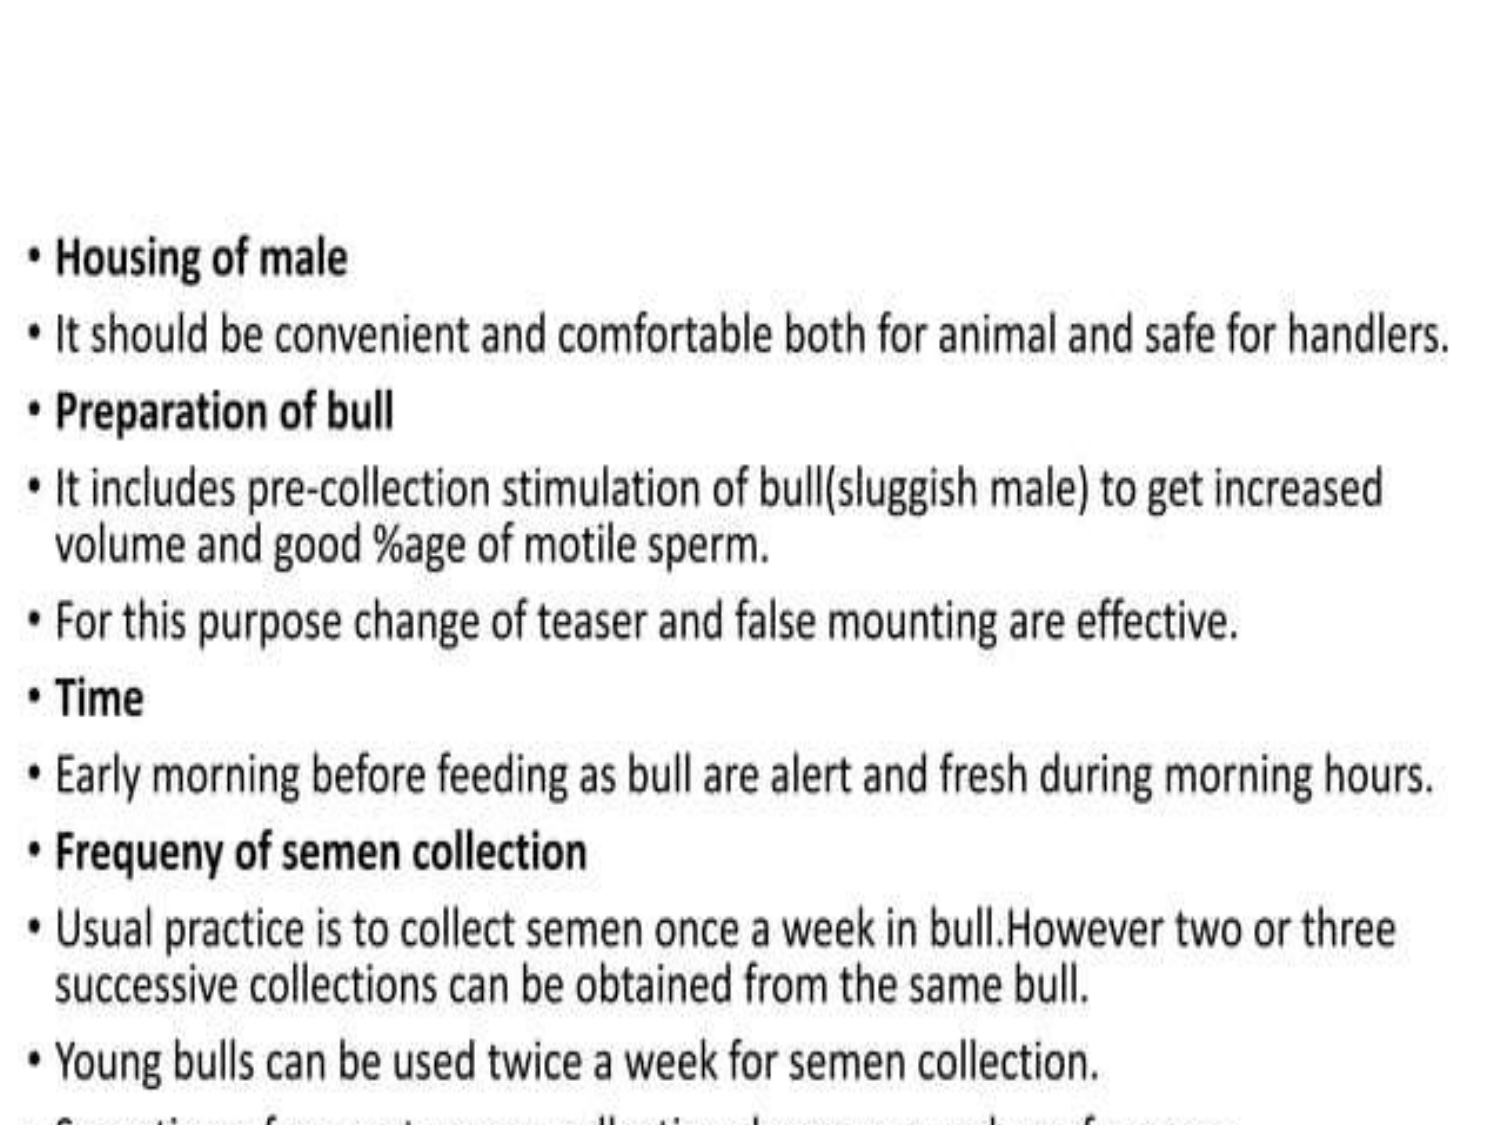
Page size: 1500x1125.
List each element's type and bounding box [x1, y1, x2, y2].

picture [0, 139, 1500, 1125]
